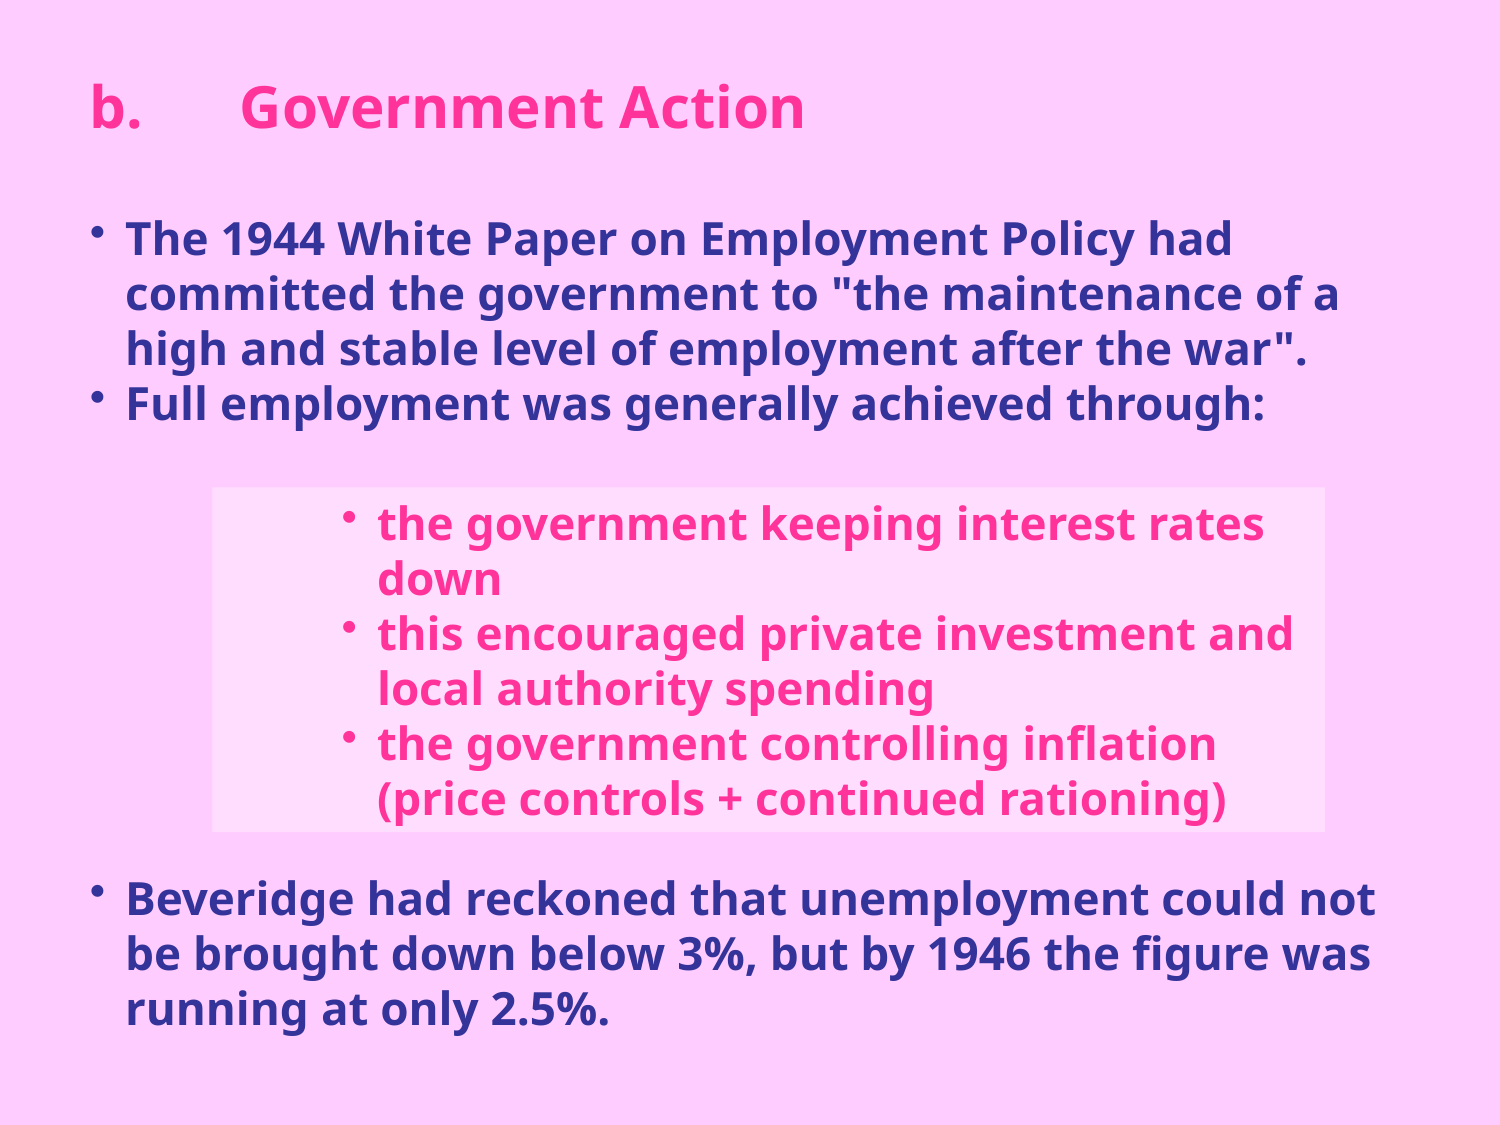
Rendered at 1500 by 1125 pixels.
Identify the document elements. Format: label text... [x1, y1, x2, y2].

text_box the government keeping interest rates down this encouraged private investment and local authority spending the government controlling inflation (price controls + continued rationing) [212, 487, 1325, 833]
text_box b. Government Action The 1944 White Paper on Employment Policy had committed the government to "the maintenance of a high and stable level of employment after the war". Full employment was generally achieved through: Beveridge had reckoned that unemployment could not be brought down below 3%, but by 1946 the figure was running at only 2.5%. [74, 62, 1425, 1120]
